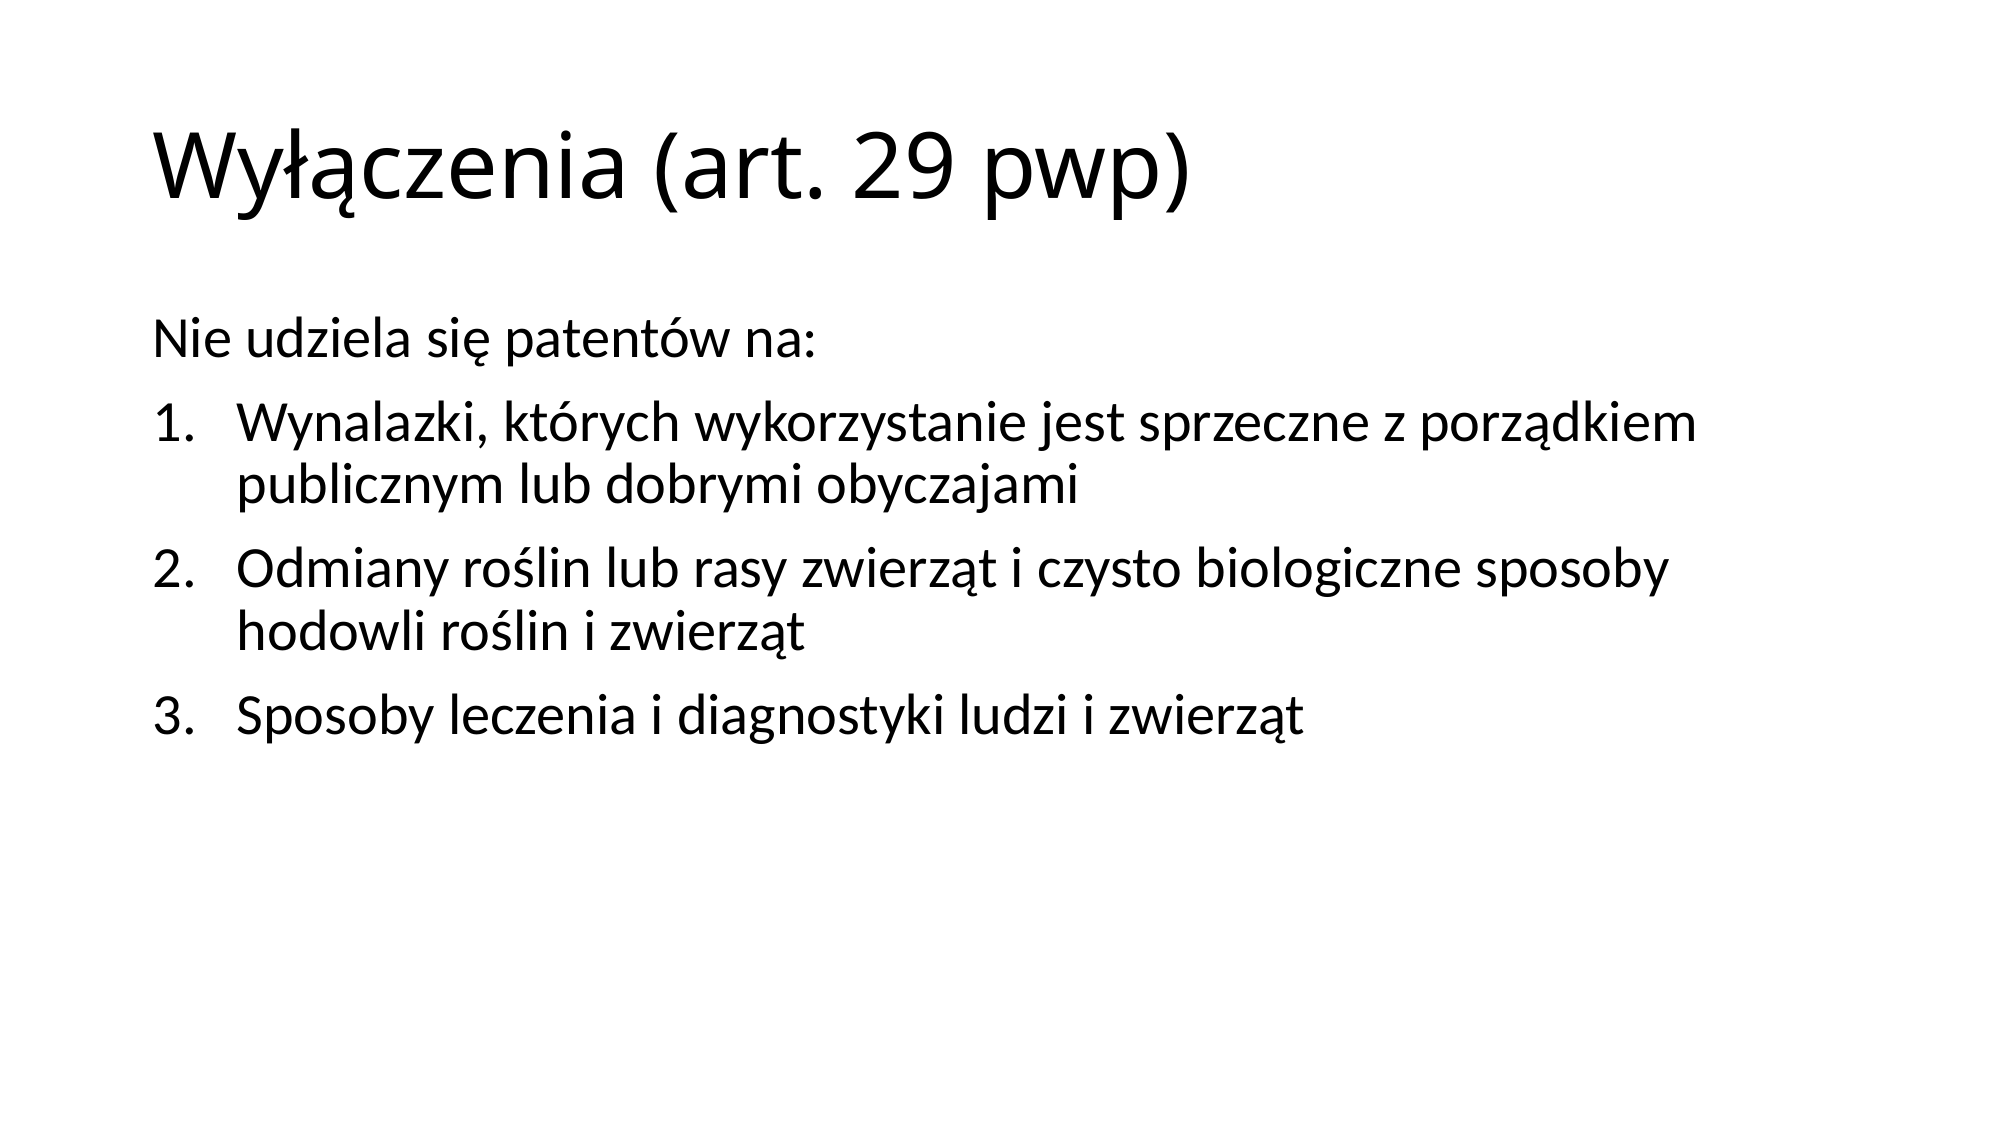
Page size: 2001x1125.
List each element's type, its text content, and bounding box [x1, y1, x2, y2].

list Nie udziela się patentów na: Wynalazki, których wykorzystanie jest sprzeczne z porządkiem publicznym lub dobrymi obyczajami Odmiany roślin lub rasy zwierząt i czysto biologiczne sposoby hodowli roślin i zwierząt Sposoby leczenia i diagnostyki ludzi i zwierząt [137, 299, 1863, 1014]
title Wyłączenia (art. 29 pwp) [137, 59, 1863, 278]
